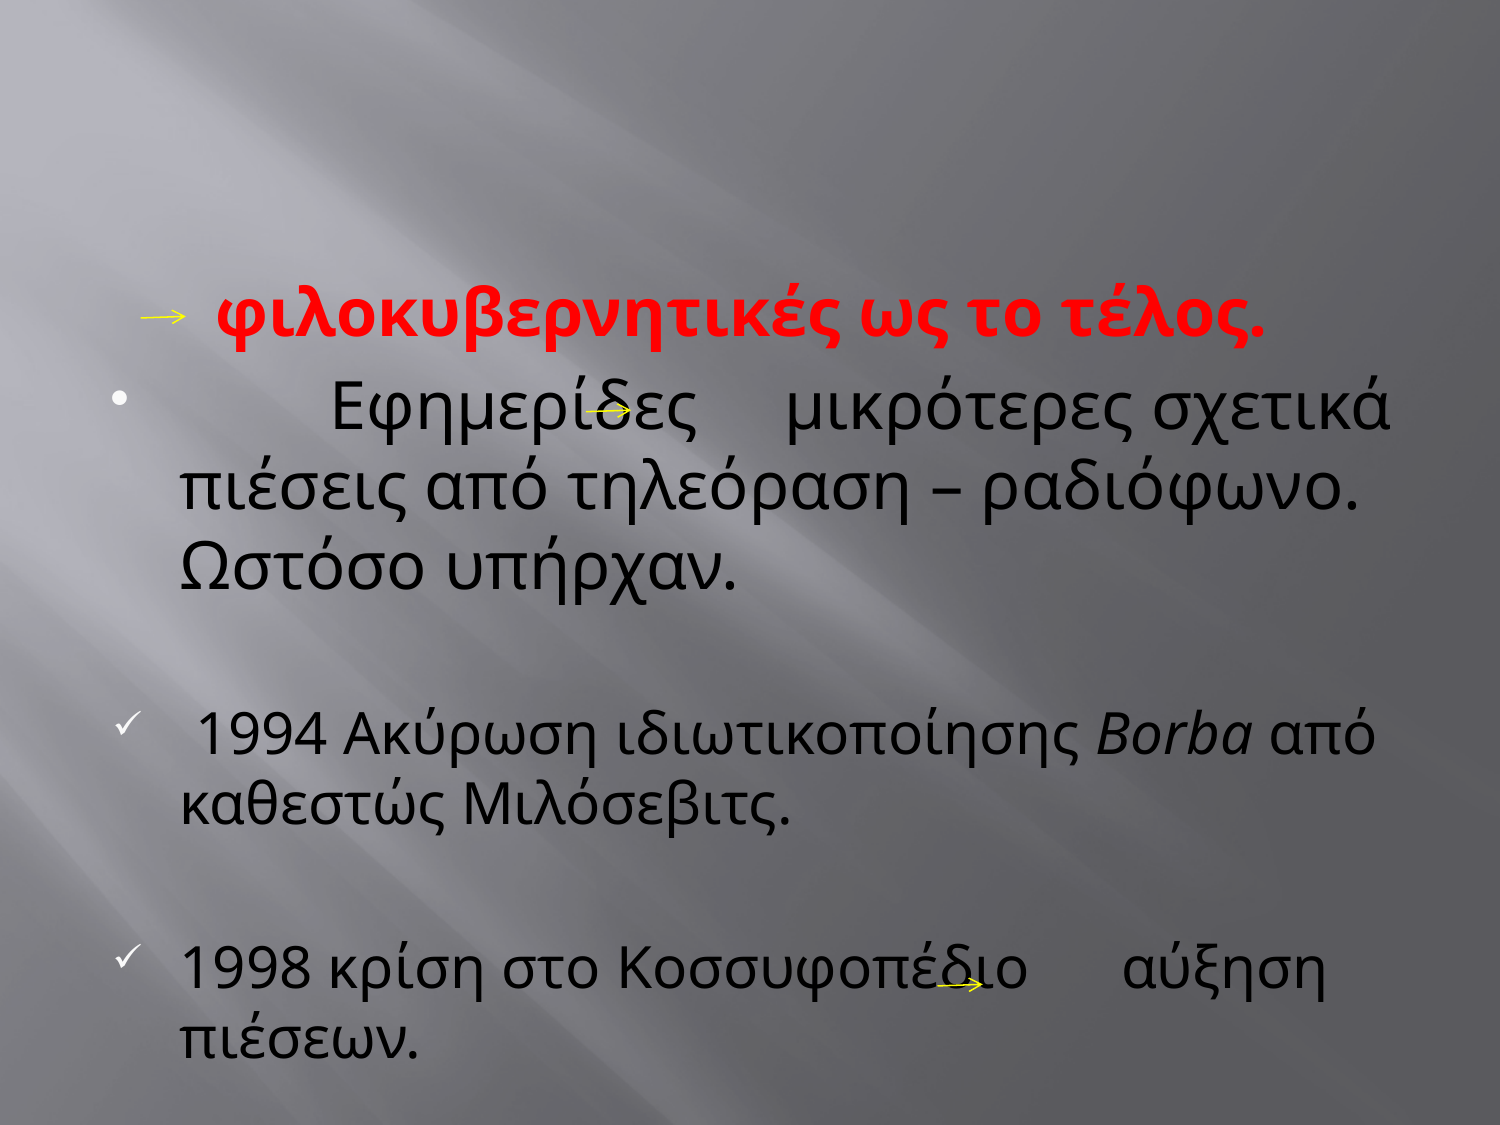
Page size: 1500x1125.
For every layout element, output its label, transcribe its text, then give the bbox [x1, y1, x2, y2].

list φιλοκυβερνητικές ως το τέλος. Εφημερίδες μικρότερες σχετικά πιέσεις από τηλεόραση – ραδιόφωνο. Ωστόσο υπήρχαν. 1994 Ακύρωση ιδιωτικοποίησης Borba από καθεστώς Μιλόσεβιτς. 1998 κρίση στο Κοσσυφοπέδιο αύξηση πιέσεων. [75, 262, 1425, 1035]
